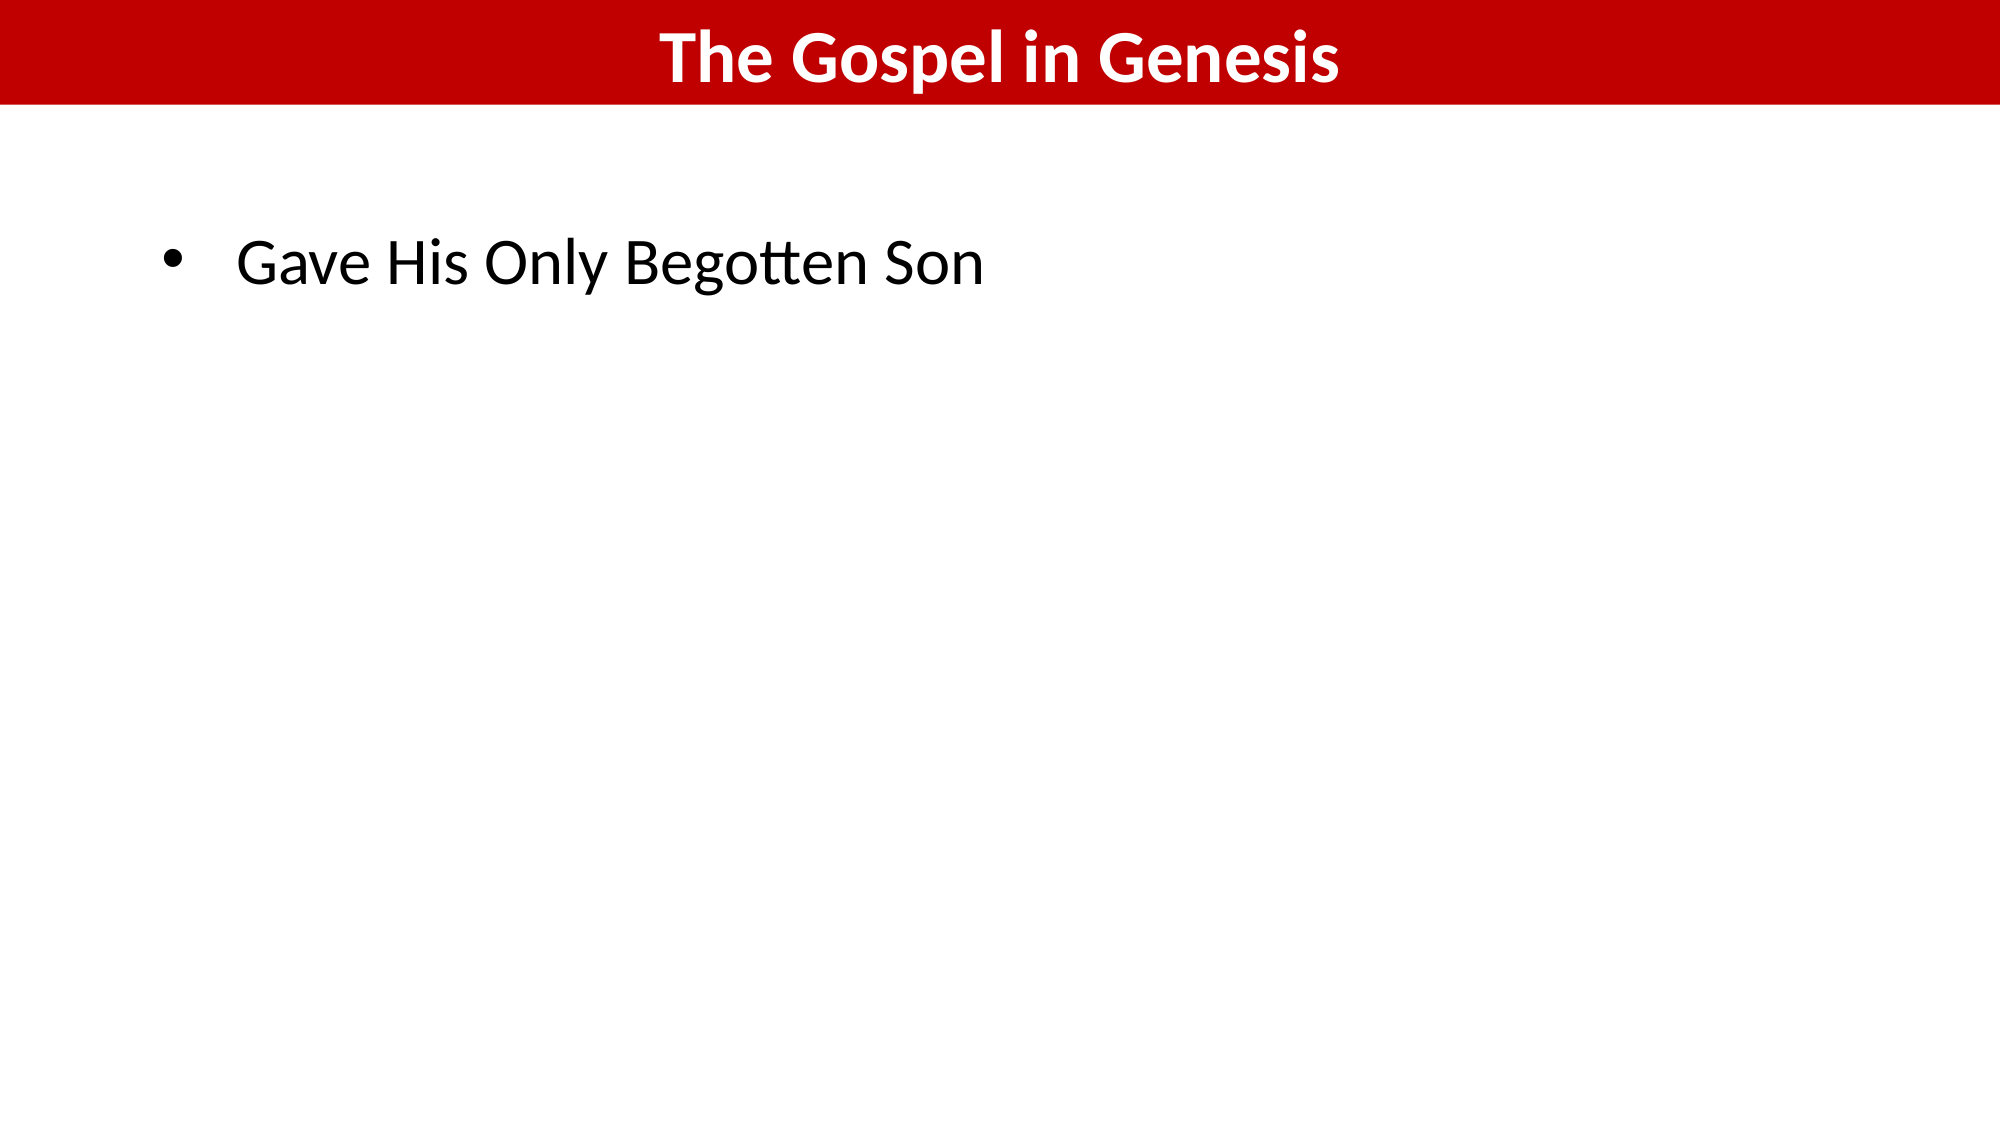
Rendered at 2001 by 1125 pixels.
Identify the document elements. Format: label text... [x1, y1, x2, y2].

text_box The Gospel in Genesis [0, 0, 2000, 105]
text_box Gave His Only Begotten Son [146, 210, 1400, 305]
